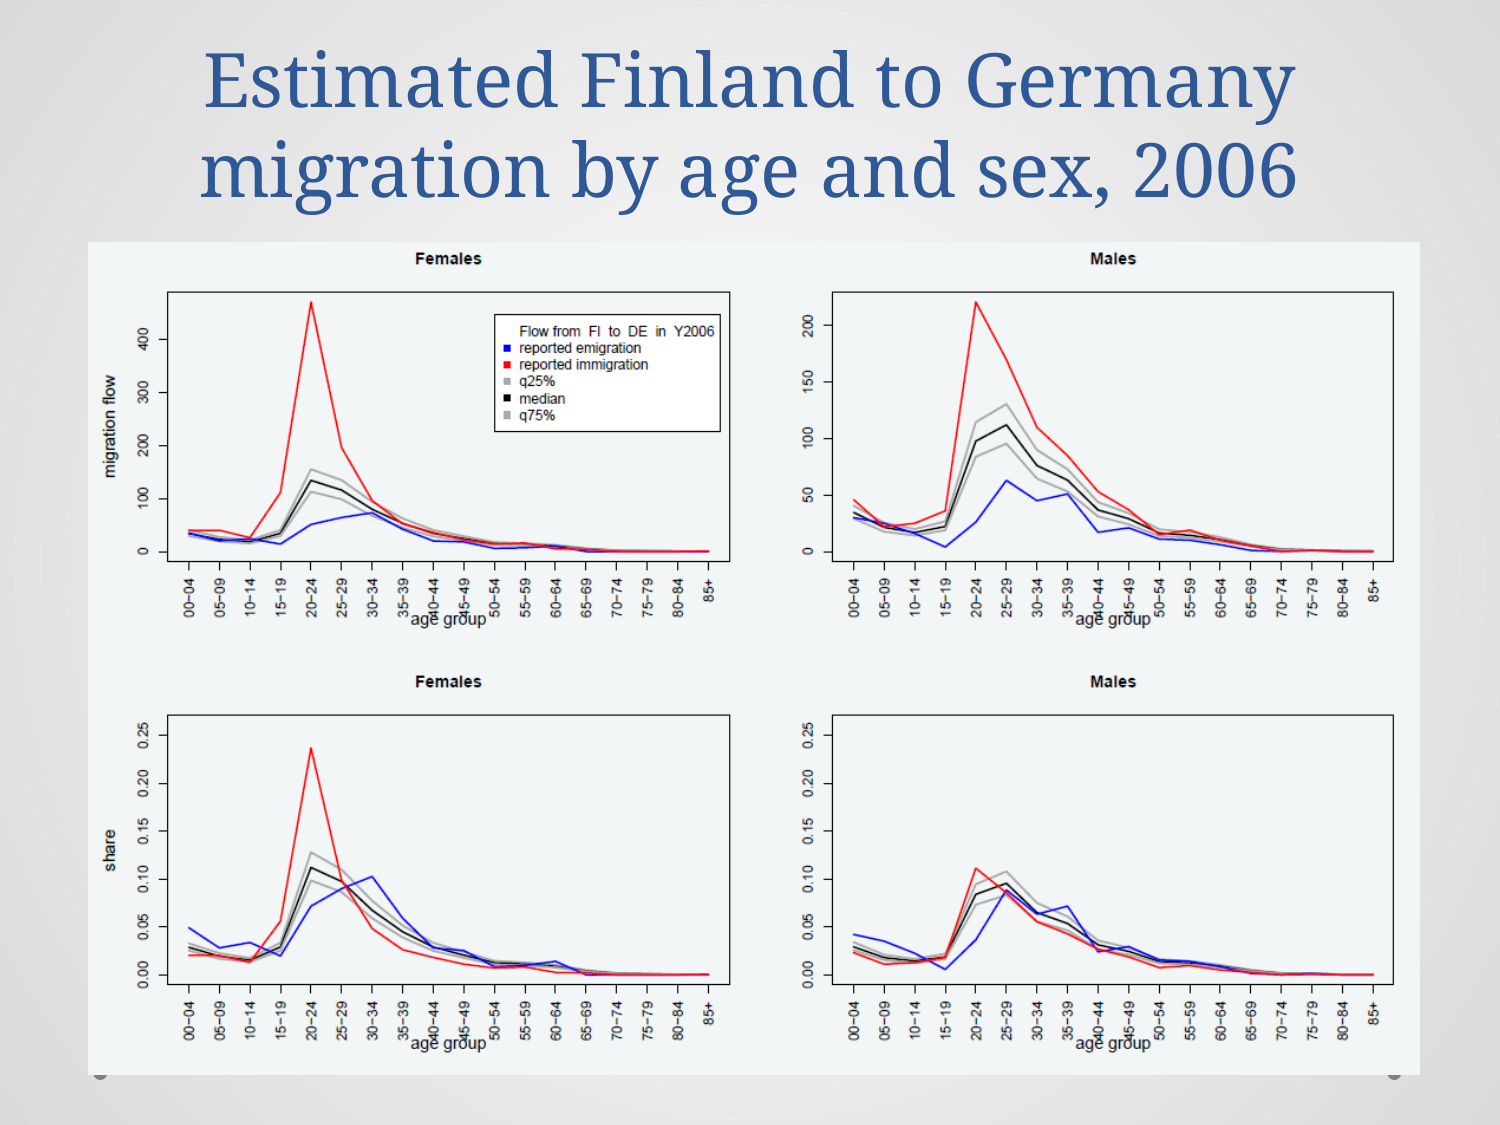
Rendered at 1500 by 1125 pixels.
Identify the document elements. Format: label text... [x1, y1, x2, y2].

picture [88, 242, 1421, 1076]
title Estimated Finland to Germany migration by age and sex, 2006 [75, 0, 1425, 220]
